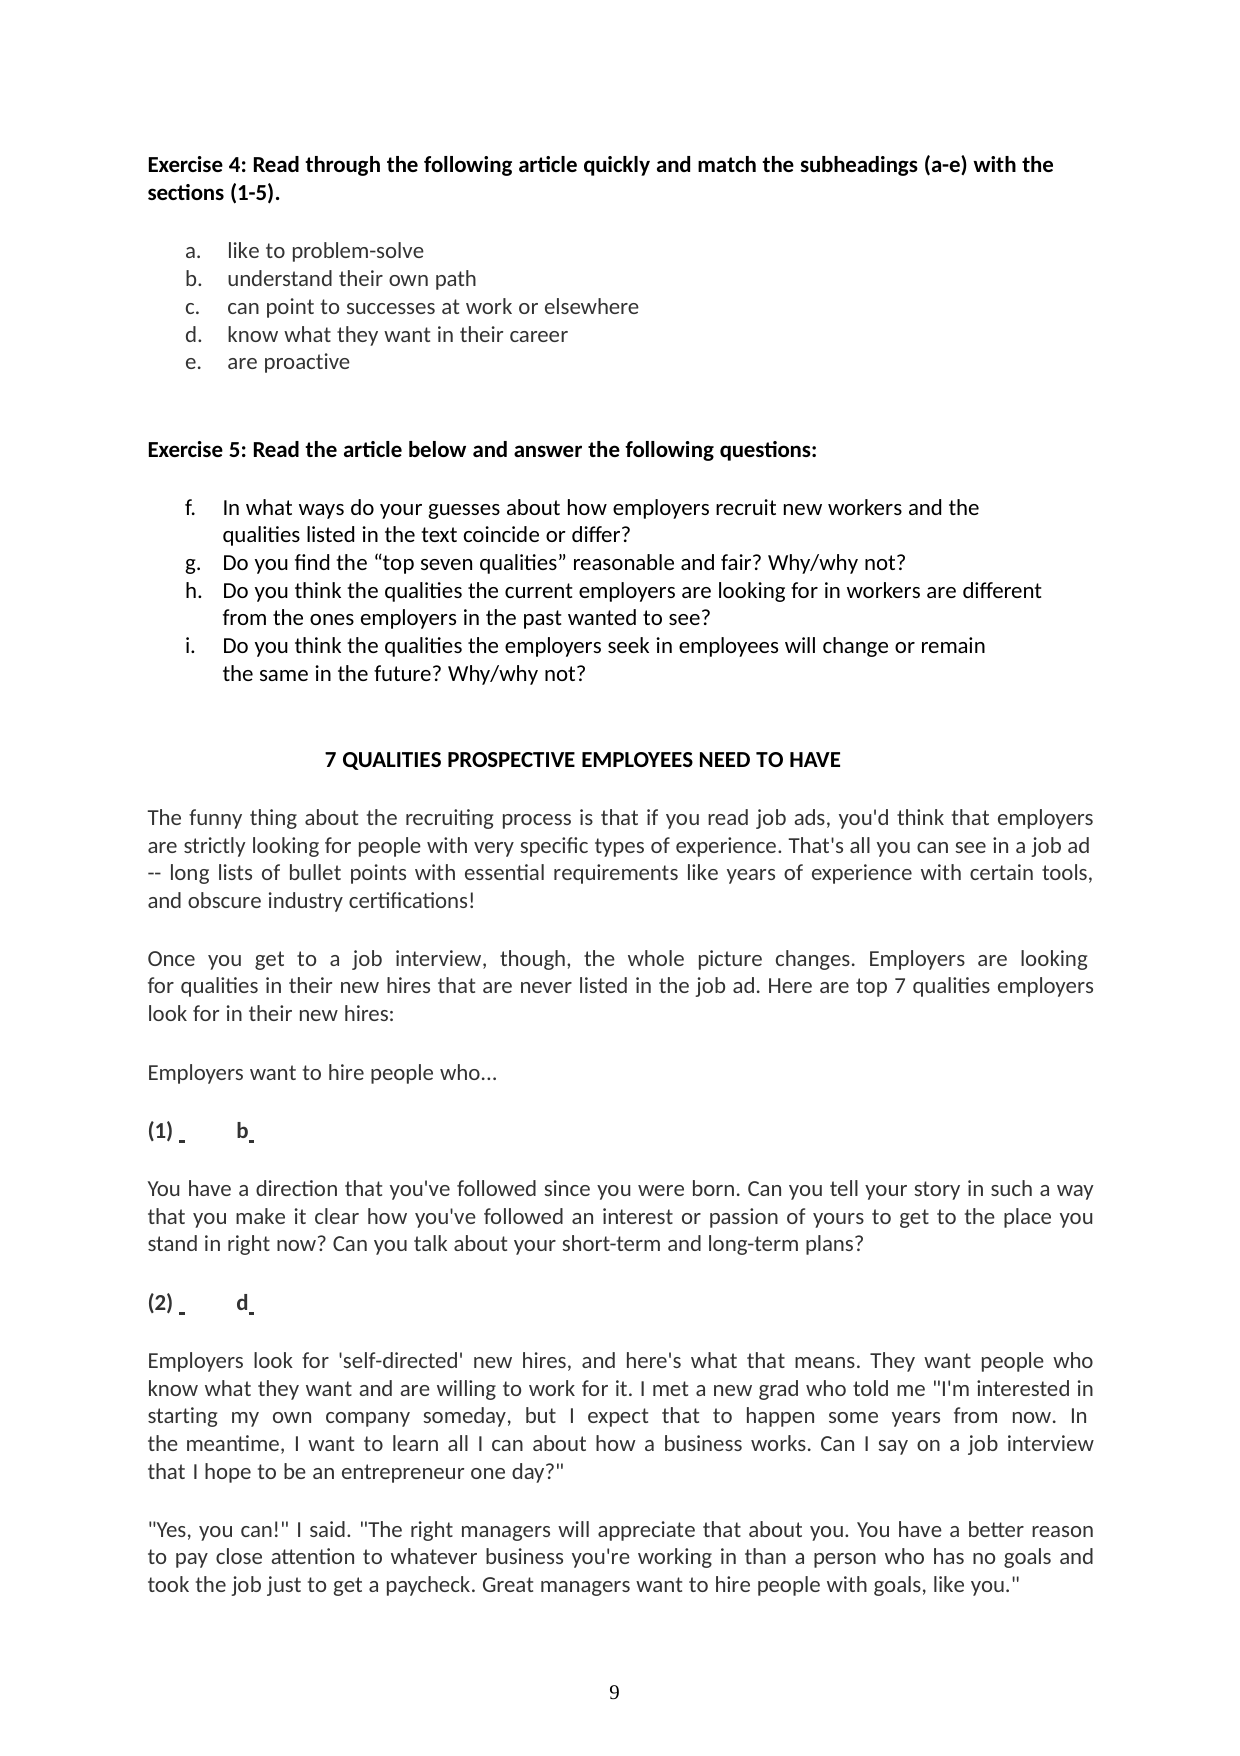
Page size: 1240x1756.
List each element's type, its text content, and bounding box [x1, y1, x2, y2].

text_box Exercise 4: Read through the following article quickly and match the subheadings (a-e) with the sections (1-5). like to problem-solve understand their own path can point to successes at work or elsewhere know what they want in their career are proactive Exercise 5: Read the article below and answer the following questions: In what ways do your guesses about how employers recruit new workers and the qualities listed in the text coincide or differ? Do you find the “top seven qualities” reasonable and fair? Why/why not? Do you think the qualities the current employers are looking for in workers are different from the ones employers in the past wanted to see? Do you think the qualities the employers seek in employees will change or remain the same in the future? Why/why not? 7 QUALITIES PROSPECTIVE EMPLOYEES NEED TO HAVE The funny thing about the recruiting process is that if you read job ads, you'd think that employers are strictly looking for people with very specific types of experience. That's all you can see in a job ad -- long lists of bullet points with essential requirements like years of experience with certain tools, and obscure industry certifications! Once you get to a job interview, though, the whole picture changes. Employers are looking for qualities in their new hires that are never listed in the job ad. Here are top 7 qualities employers look for in their new hires: Employers want to hire people who... (1) b You have a direction that you've followed since you were born. Can you tell your story in such a way that you make it clear how you've followed an interest or passion of yours to get to the place you stand in right now? Can you talk about your short-term and long-term plans? (2) d Employers look for 'self-directed' new hires, and here's what that means. They want people who know what they want and are willing to work for it. I met a new grad who told me "I'm interested in starting my own company someday, but I expect that to happen some years from now. In the meantime, I want to learn all I can about how a business works. Can I say on a job interview that I hope to be an entrepreneur one day?" "Yes, you can!" I said. "The right managers will appreciate that about you. You have a better reason to pay close attention to whatever business you're working in than a person who has no goals and took the job just to get a paycheck. Great managers want to hire people with goals, like you." [145, 149, 1095, 1597]
slide_number 9 [605, 1678, 635, 1756]
